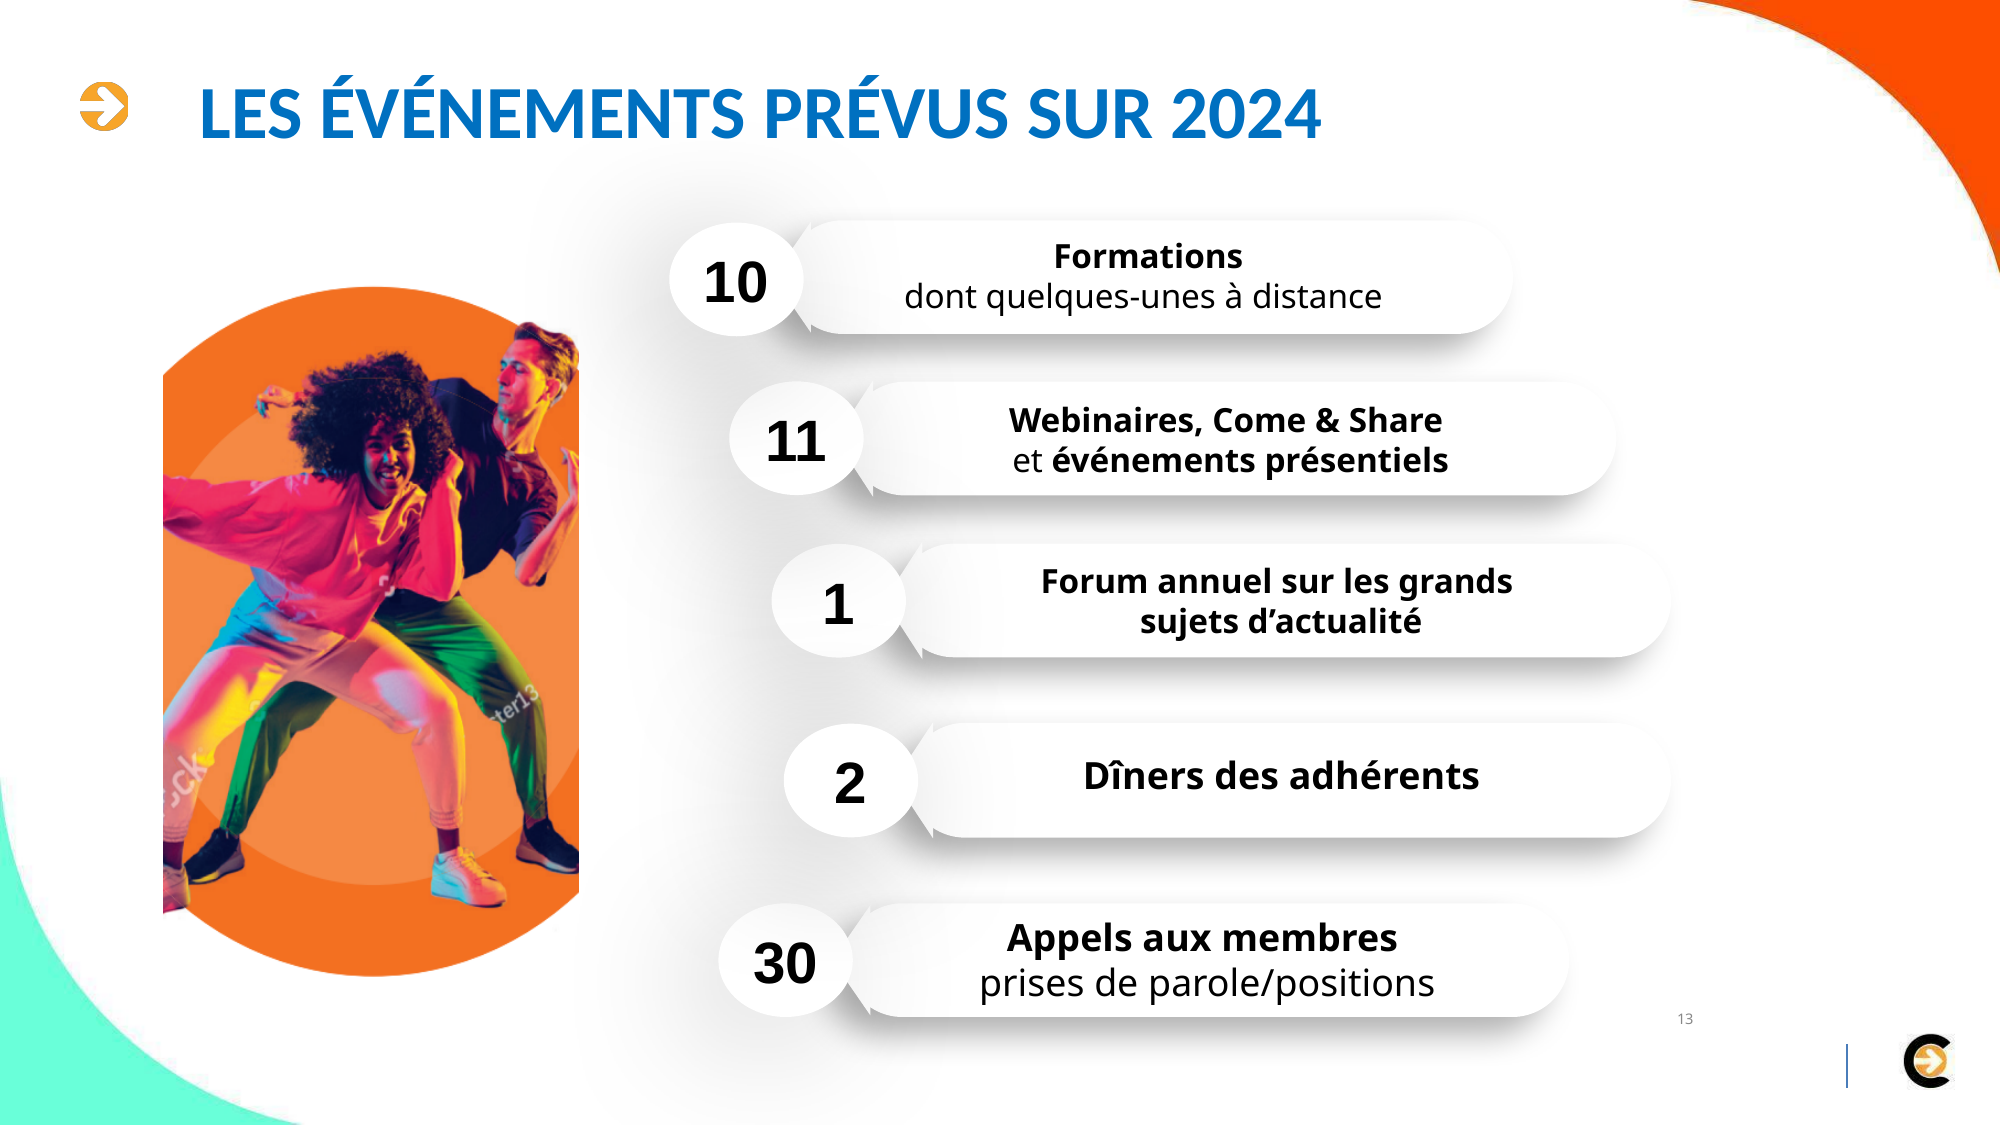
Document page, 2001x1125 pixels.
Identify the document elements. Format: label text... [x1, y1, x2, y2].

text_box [863, 722, 1672, 838]
text_box 11 [729, 393, 798, 496]
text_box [803, 903, 1570, 1018]
text_box 30 [718, 906, 798, 1017]
picture [0, 0, 2000, 1125]
text_box 1 [771, 561, 847, 658]
text_box 2 [783, 723, 860, 838]
slide_number 13 [1523, 992, 1709, 1048]
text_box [803, 381, 1617, 496]
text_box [743, 220, 1514, 335]
text_box 10 [669, 222, 739, 337]
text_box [852, 543, 1672, 658]
title LES ÉVÉNEMENTS PRÉVUS SUR 2024 [163, 38, 1360, 178]
